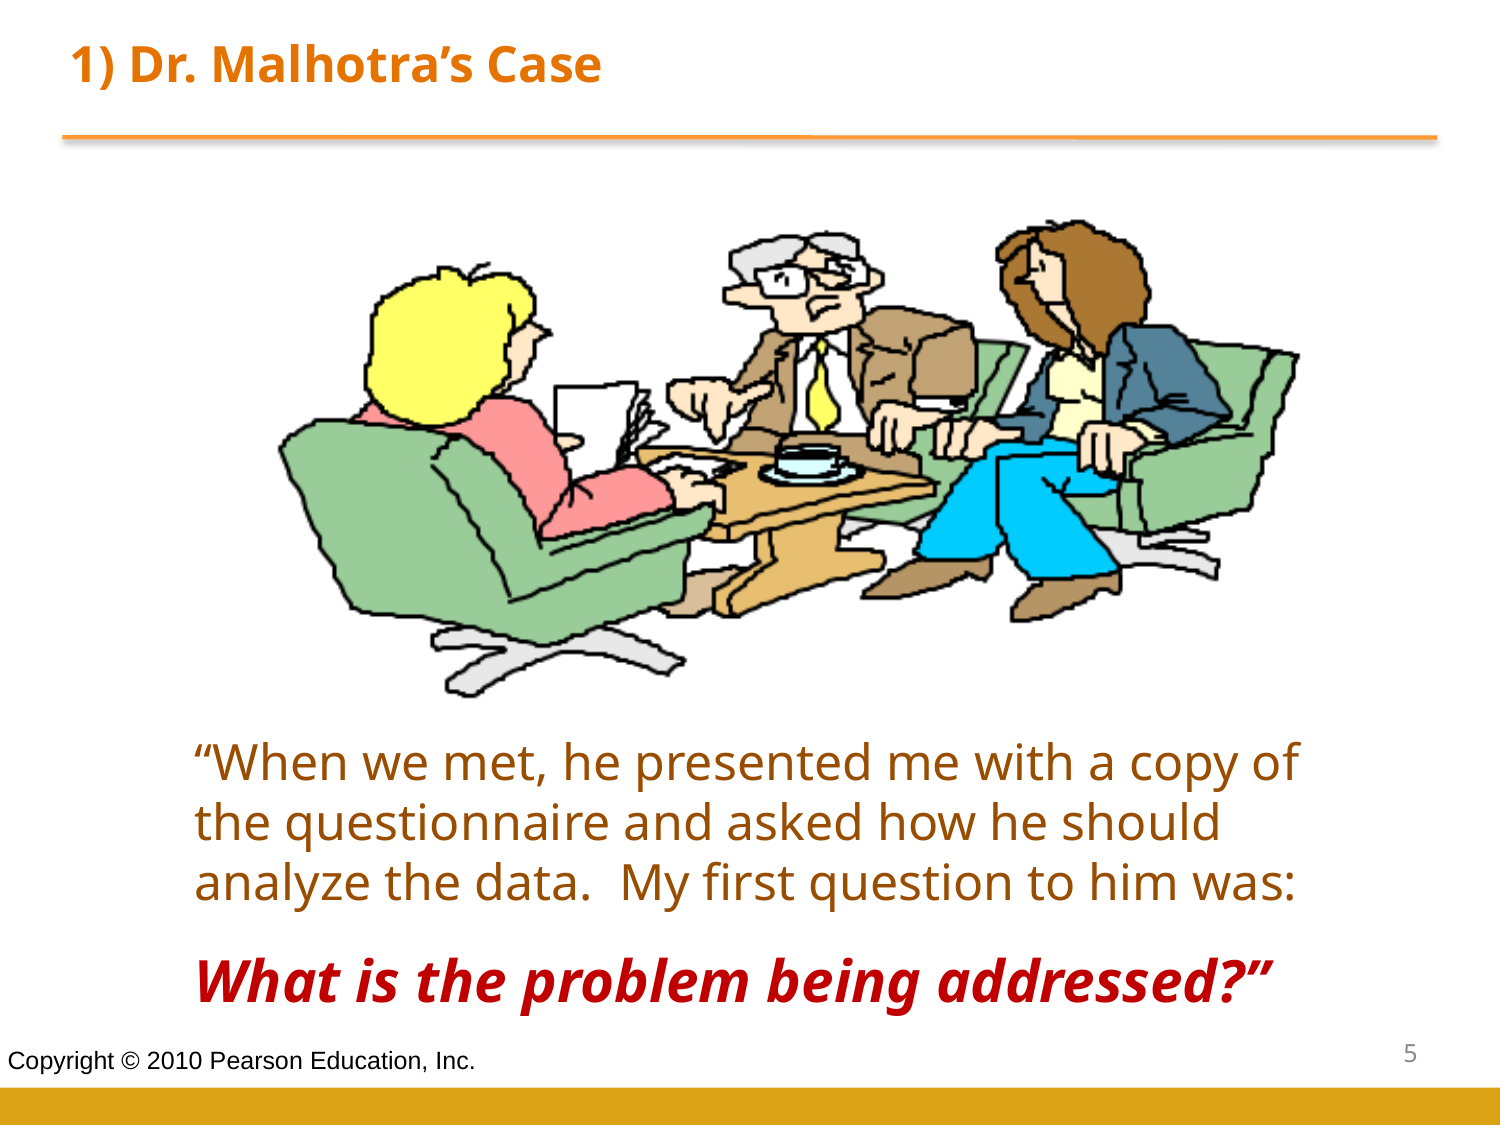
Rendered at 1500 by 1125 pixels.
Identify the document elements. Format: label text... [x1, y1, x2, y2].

title 1) Dr. Malhotra’s Case [61, 24, 1401, 118]
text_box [187, 212, 1388, 1125]
slide_number 5 [1391, 1031, 1426, 1079]
